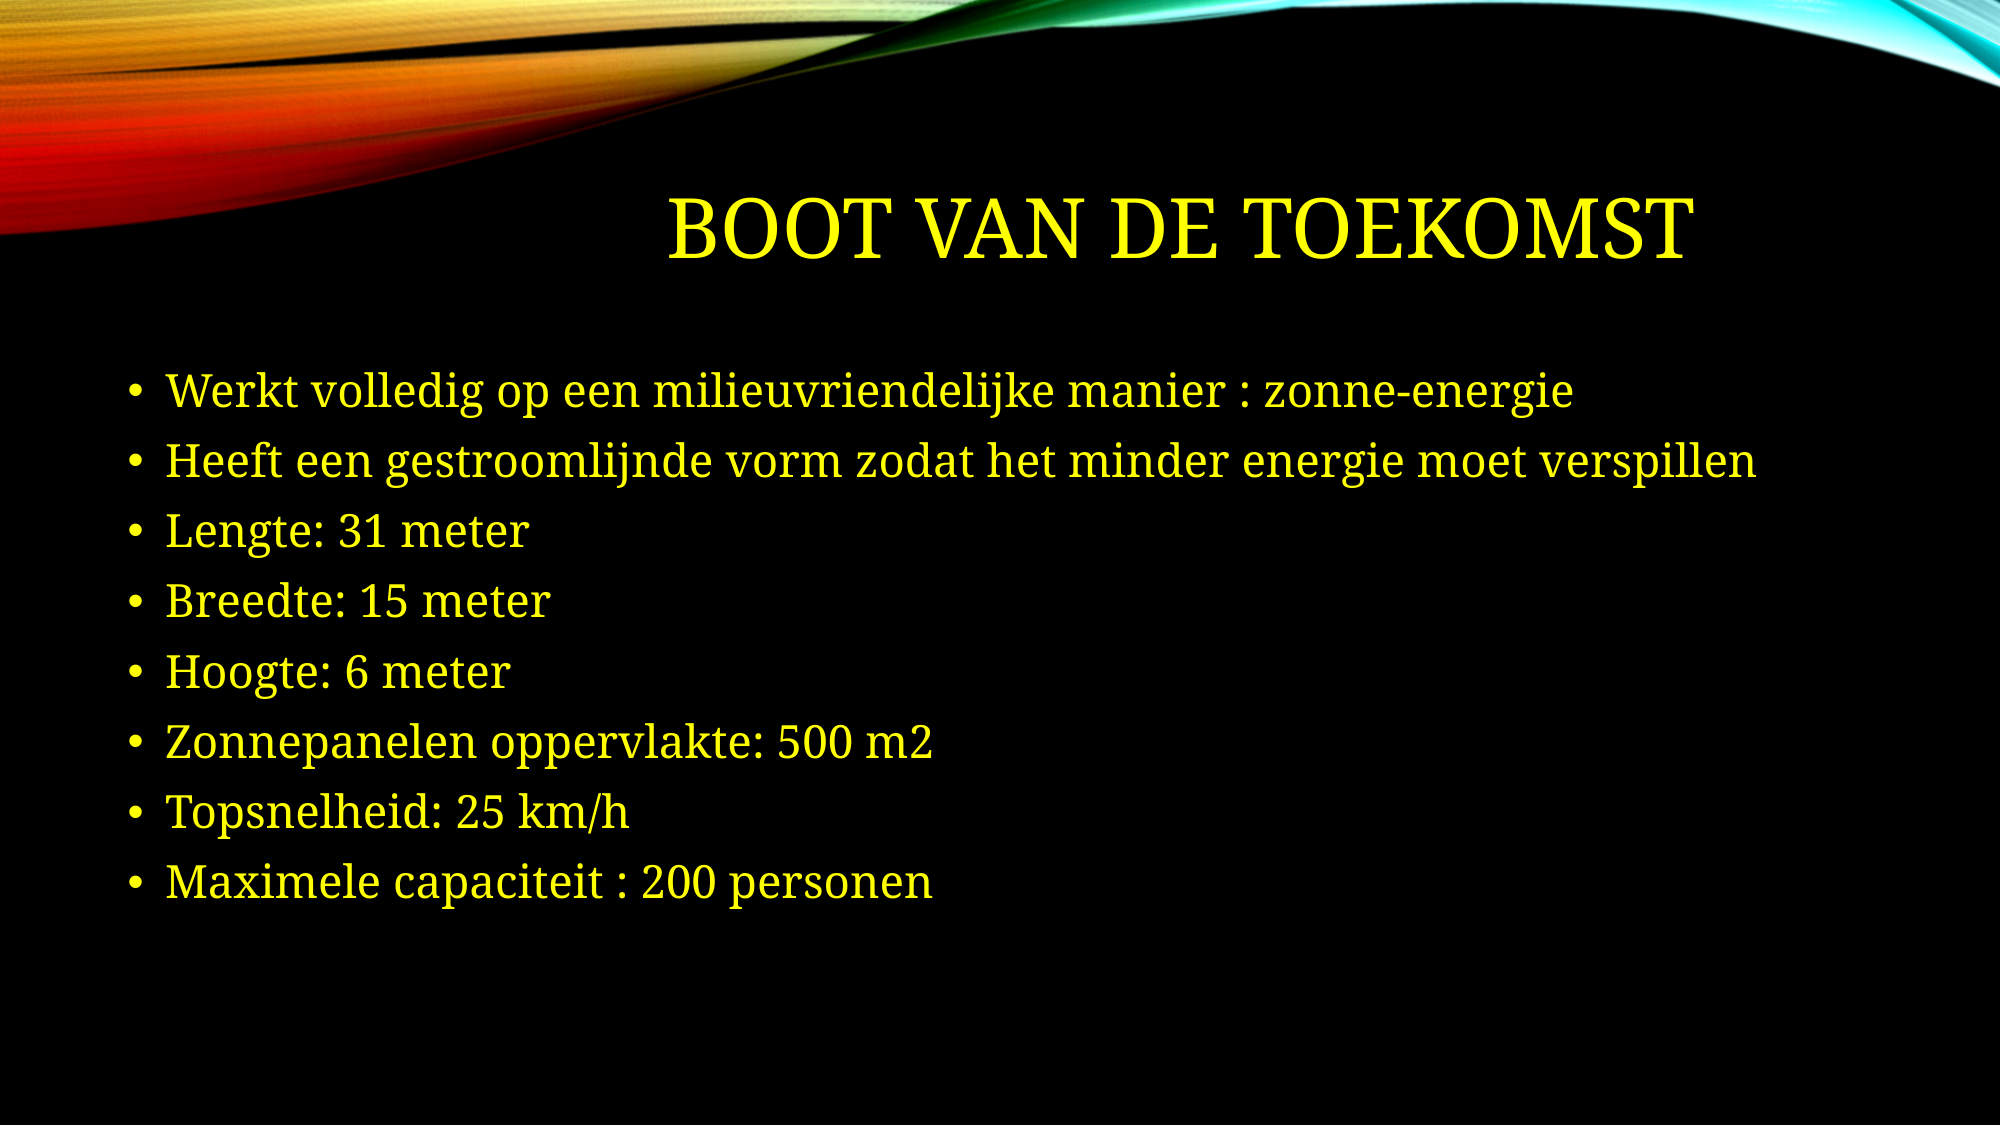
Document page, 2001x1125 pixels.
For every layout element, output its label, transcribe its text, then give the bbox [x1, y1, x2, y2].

title Boot van de toekomst [474, 125, 1888, 338]
picture [0, 0, 2000, 237]
list Werkt volledig op een milieuvriendelijke manier : zonne-energie Heeft een gestroomlijnde vorm zodat het minder energie moet verspillen Lengte: 31 meter Breedte: 15 meter Hoogte: 6 meter Zonnepanelen oppervlakte: 500 m2 Topsnelheid: 25 km/h Maximele capaciteit : 200 personen [112, 360, 1888, 1021]
